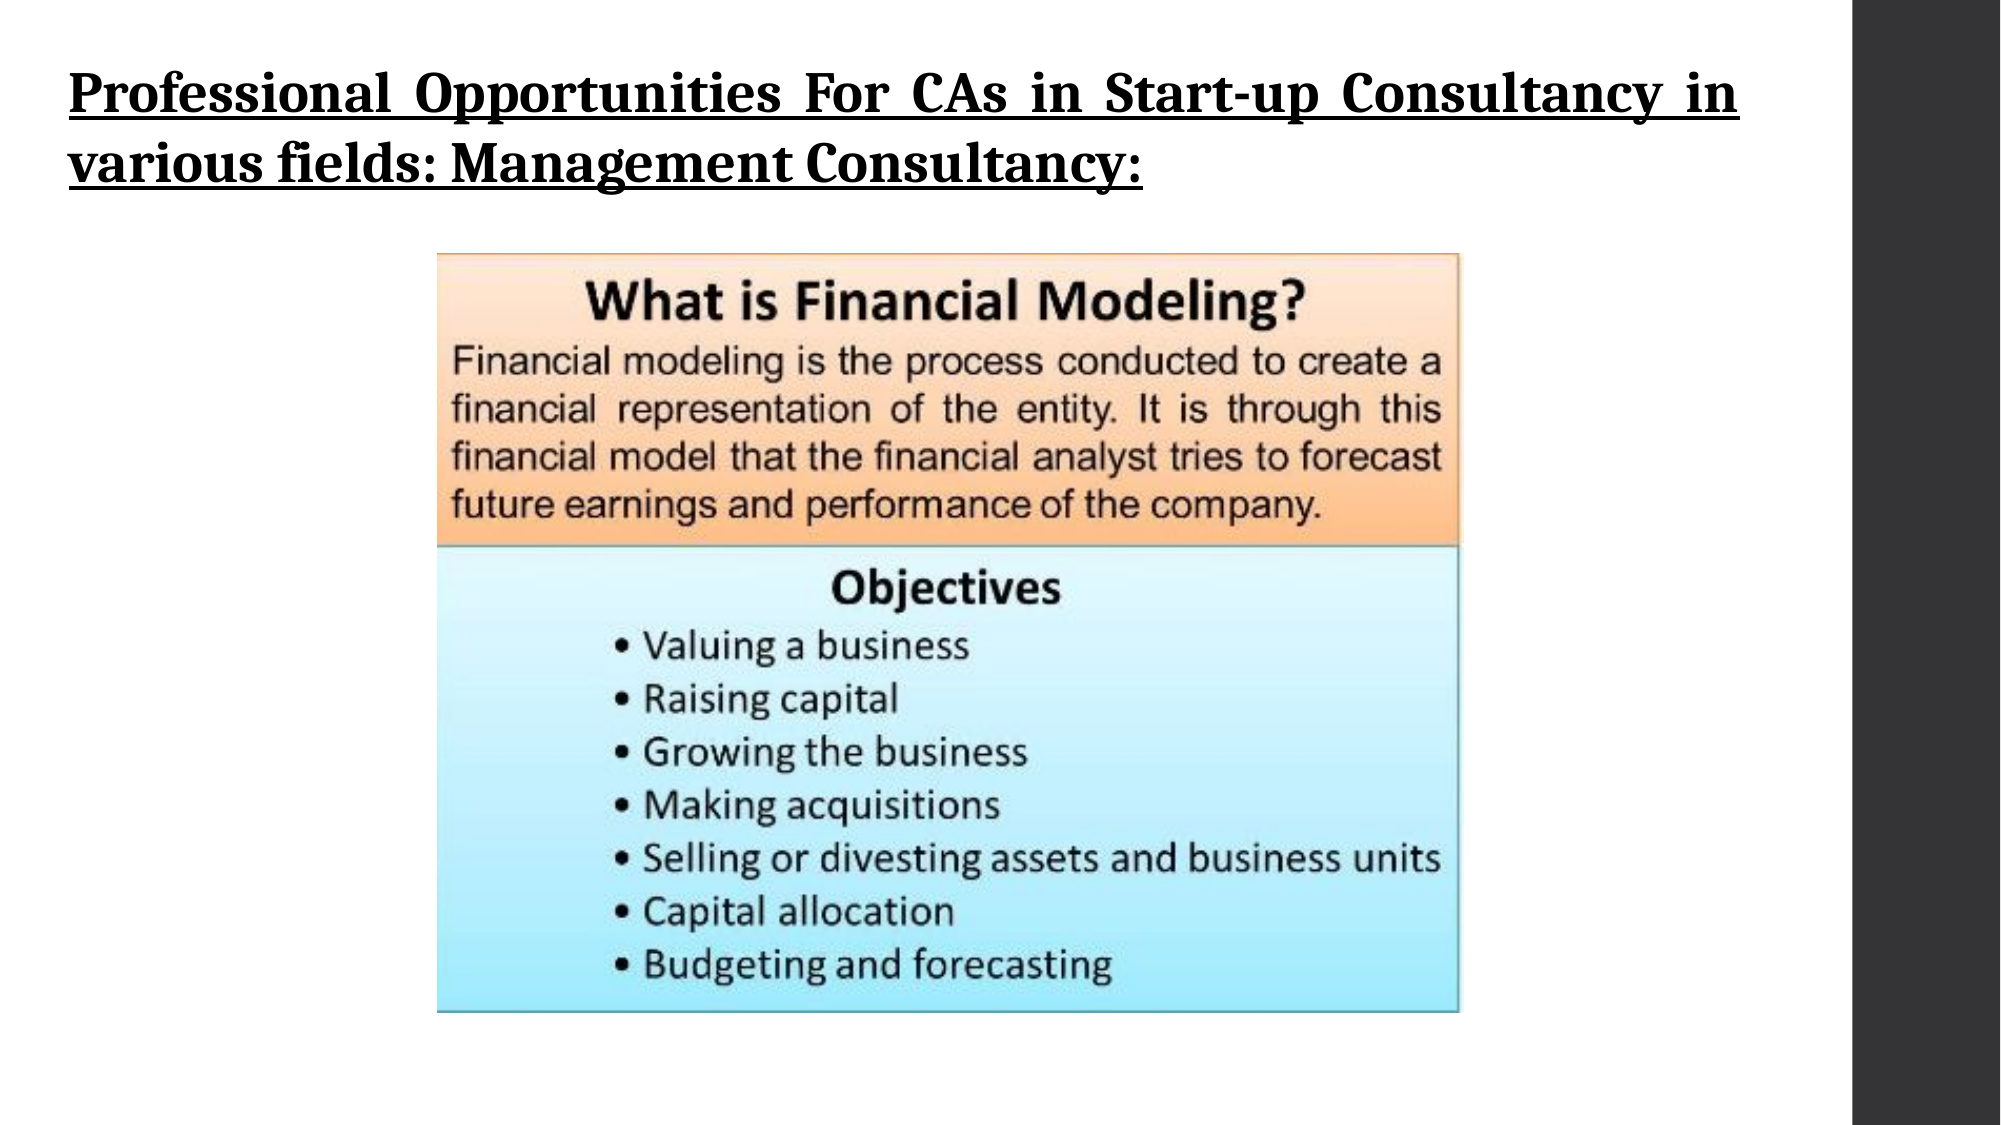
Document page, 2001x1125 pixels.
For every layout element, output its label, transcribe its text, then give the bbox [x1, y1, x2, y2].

picture [437, 253, 1464, 1013]
text_box Professional Opportunities For CAs in Start-up Consultancy in various fields: Management Consultancy: [53, 47, 1755, 202]
